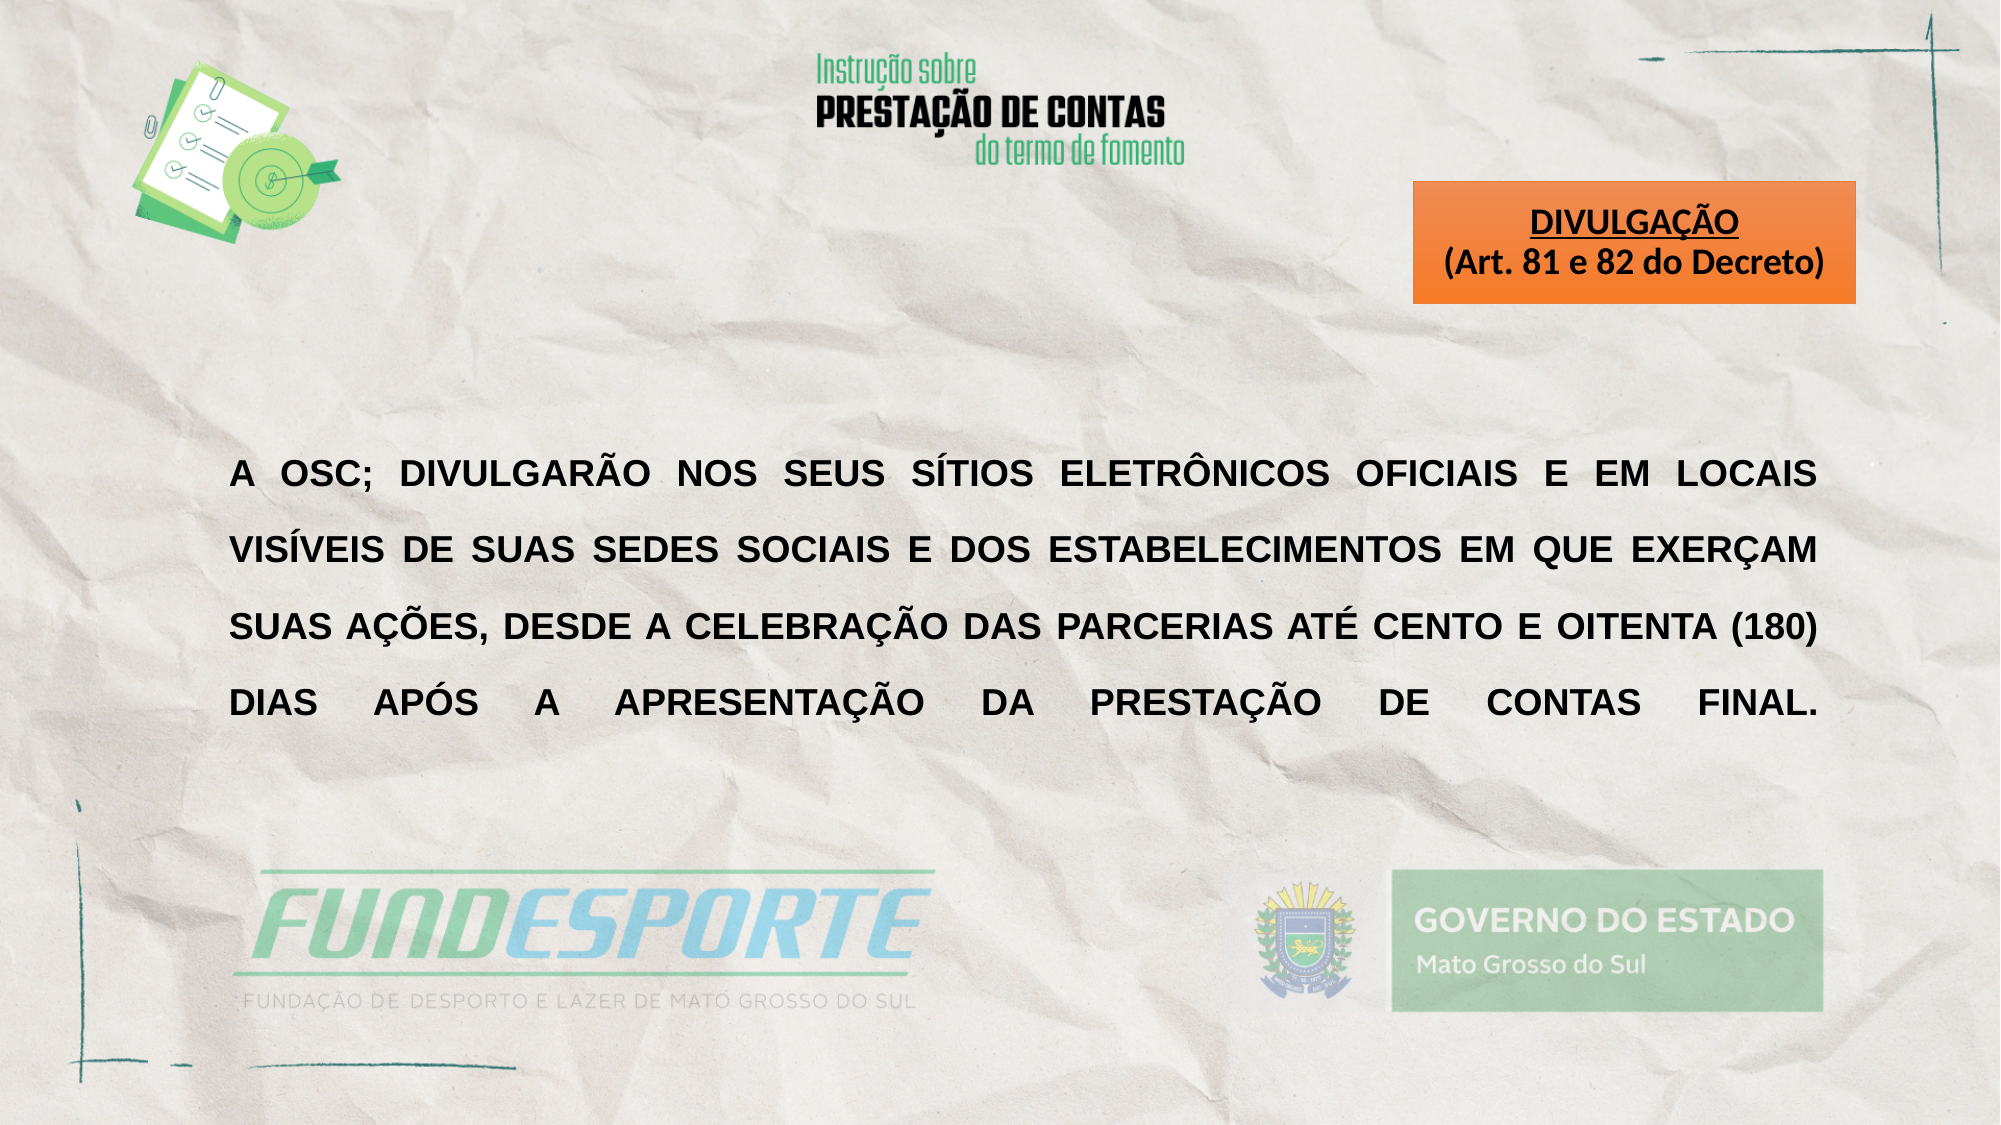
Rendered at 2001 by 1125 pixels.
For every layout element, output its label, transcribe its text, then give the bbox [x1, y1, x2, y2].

list A OSC; DIVULGARÃO NOS SEUS SÍTIOS ELETRÔNICOS OFICIAIS E EM LOCAIS VISÍVEIS DE SUAS SEDES SOCIAIS E DOS ESTABELECIMENTOS EM QUE EXERÇAM SUAS AÇÕES, DESDE A CELEBRAÇÃO DAS PARCERIAS ATÉ CENTO E OITENTA (180) DIAS APÓS A APRESENTAÇÃO DA PRESTAÇÃO DE CONTAS FINAL. [213, 409, 1835, 1087]
picture [0, 0, 2001, 1125]
title DIVULGAÇÃO (Art. 81 e 82 do Decreto) [1413, 181, 1856, 304]
